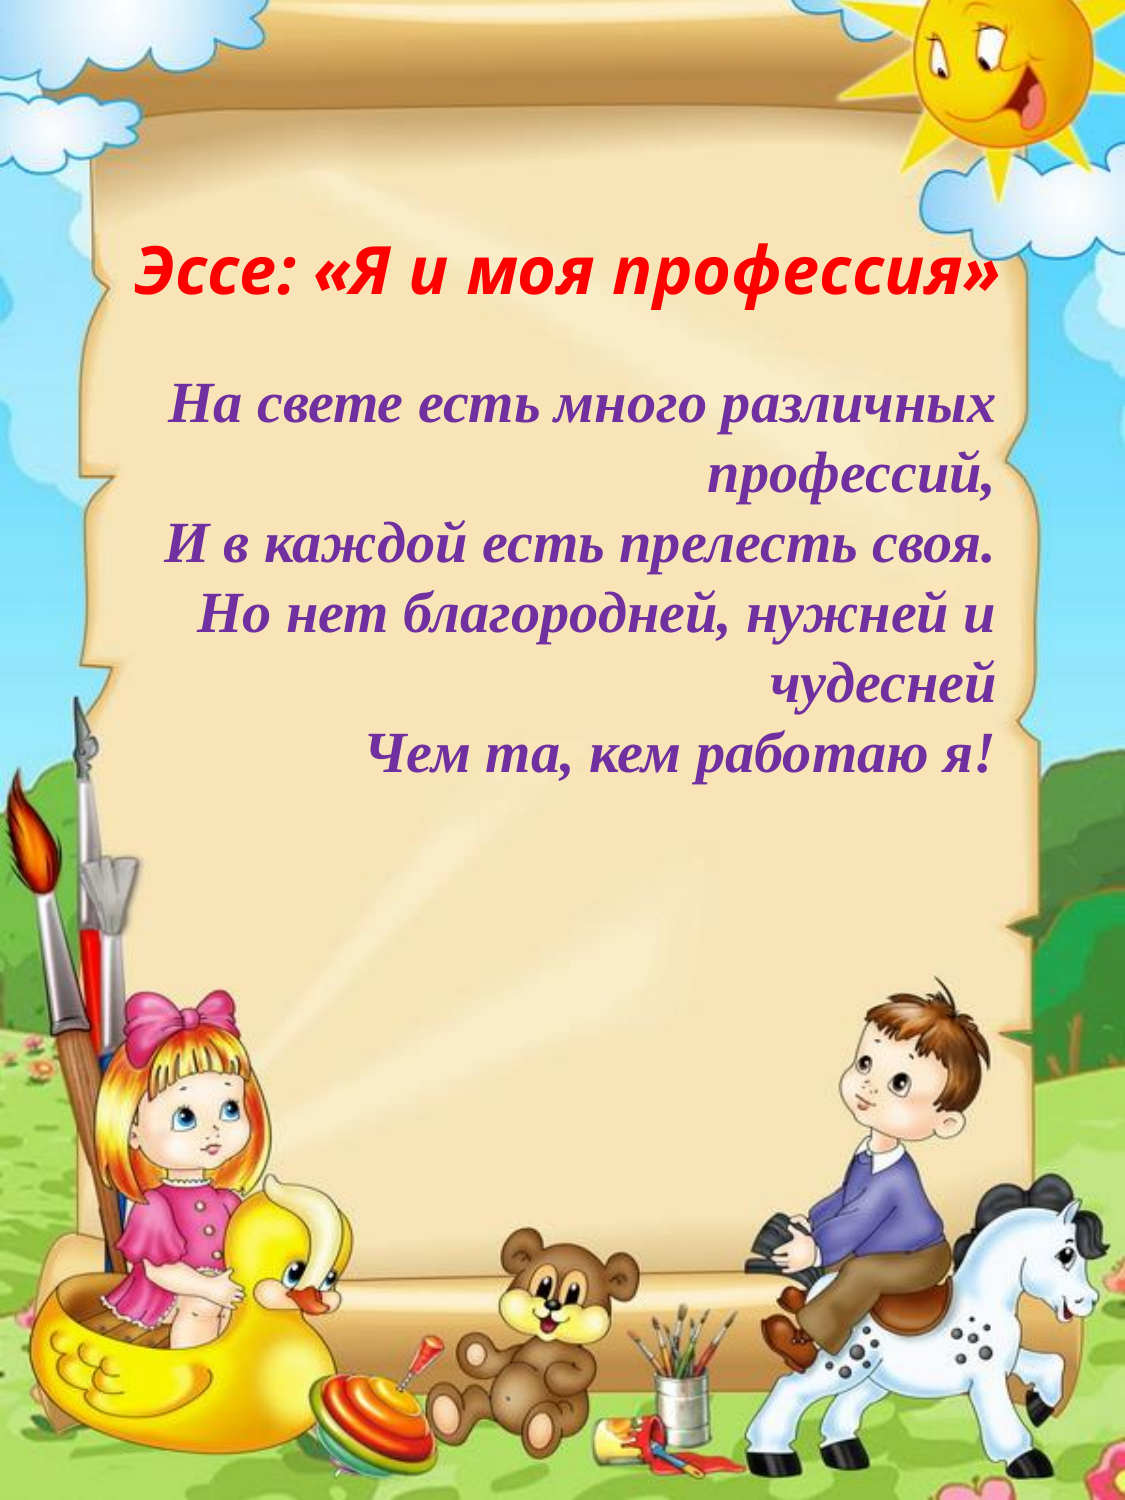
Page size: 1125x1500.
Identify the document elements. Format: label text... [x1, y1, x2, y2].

text_box Эссе: «Я и моя профессия» [42, 60, 1094, 316]
picture [0, 0, 1125, 1500]
text_box На свете есть много различных профессий, И в каждой есть прелесть своя. Но нет благородней, нужней и чудесней Чем та, кем работаю я! [66, 156, 1012, 877]
